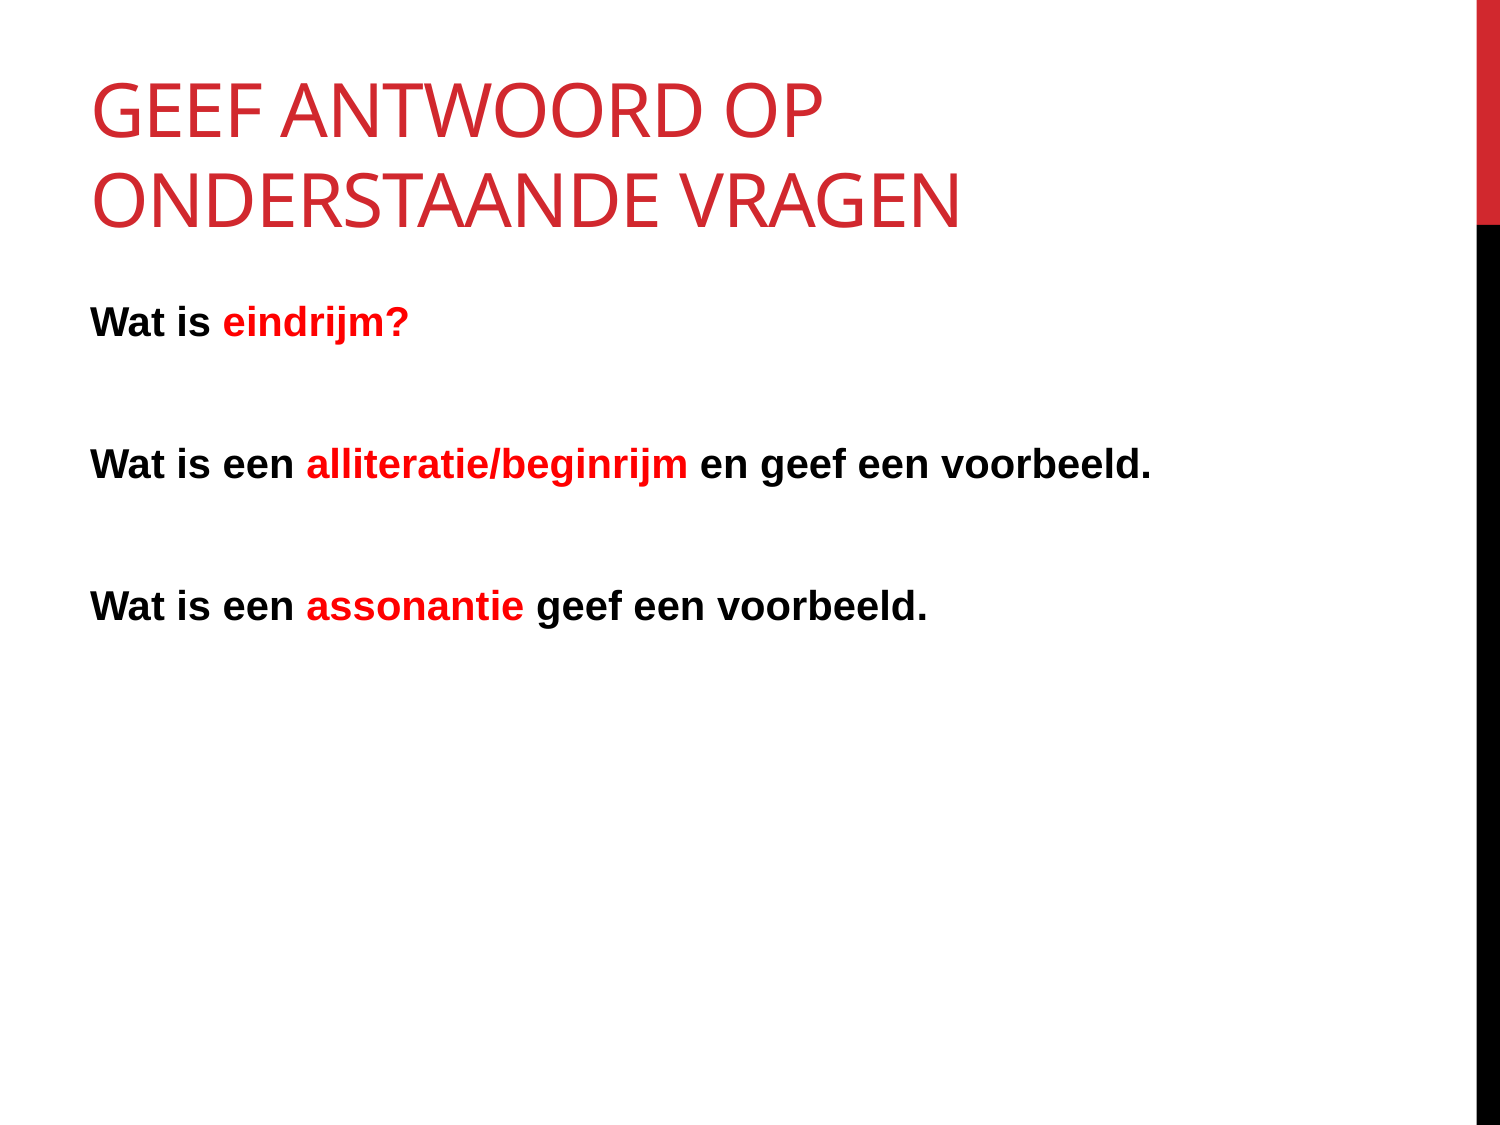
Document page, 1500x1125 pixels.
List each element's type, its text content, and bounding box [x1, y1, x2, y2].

list Wat is eindrijm? Wat is een alliteratie/beginrijm en geef een voorbeeld. Wat is een assonantie geef een voorbeeld. [75, 287, 1325, 1005]
title Geef antwoord op onderstaande vragen [75, 25, 1376, 250]
